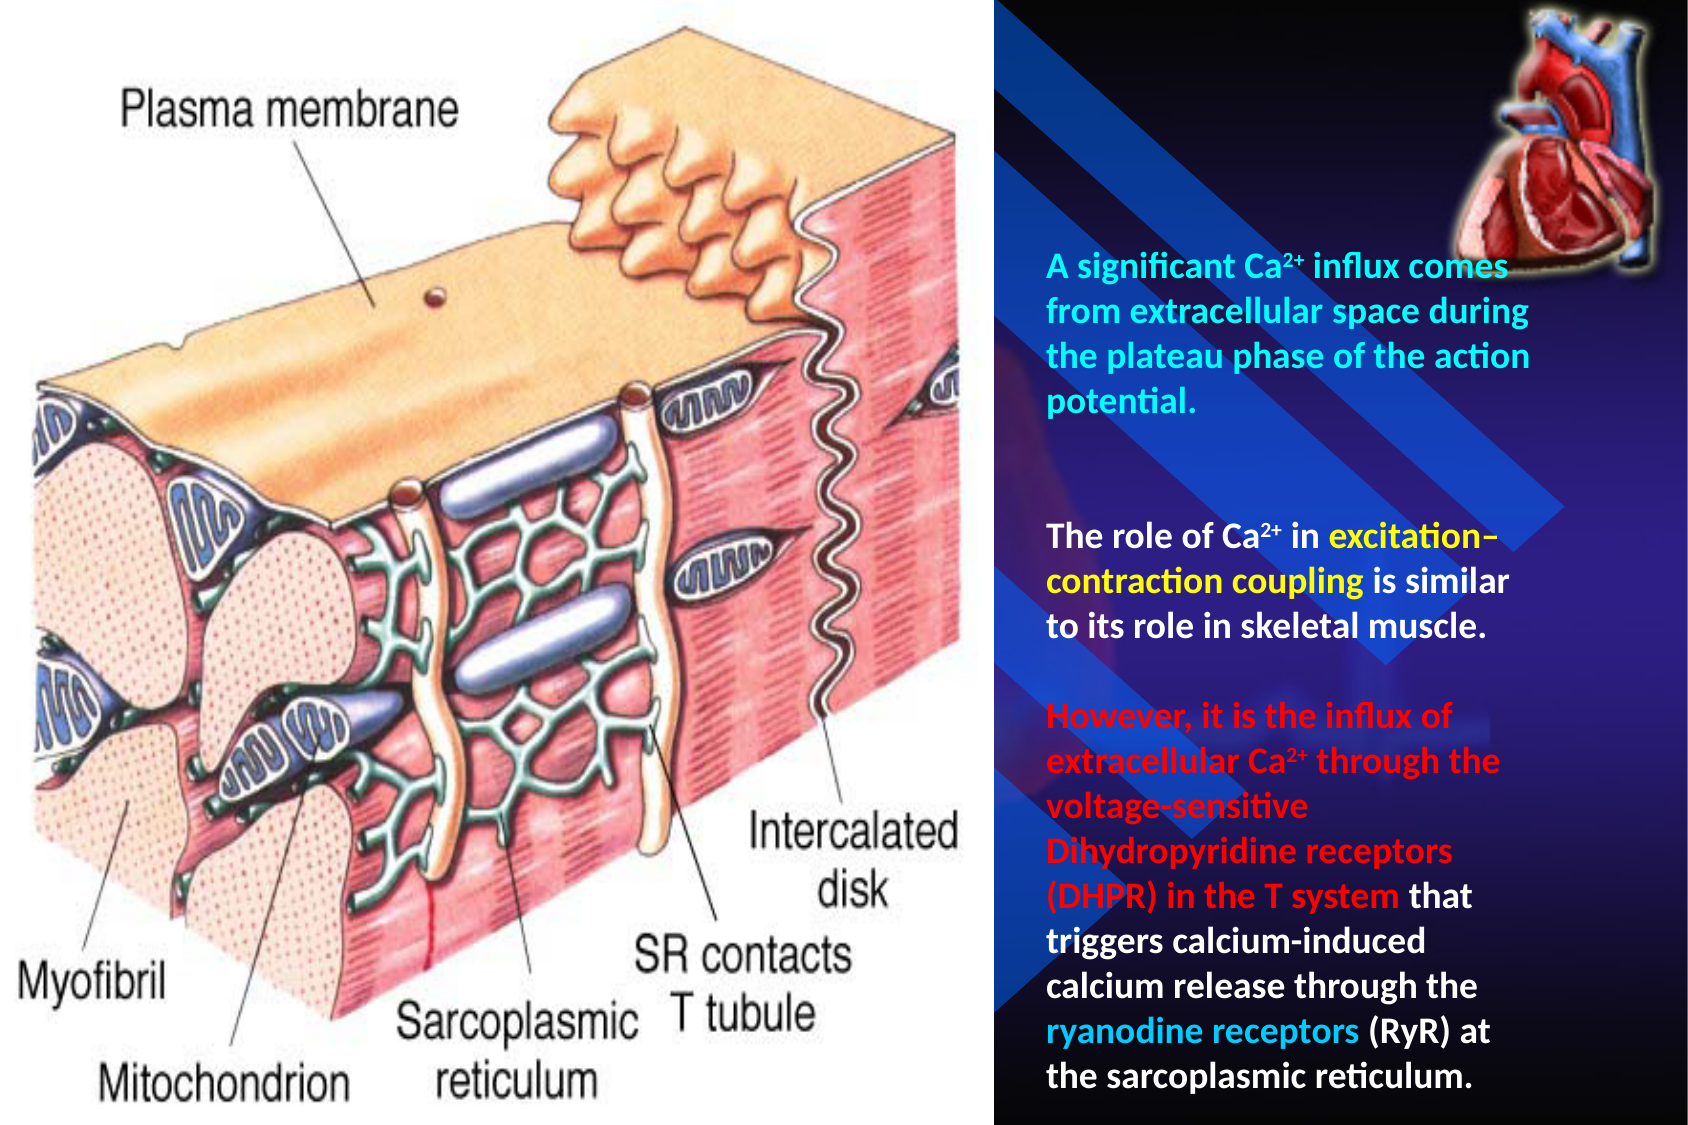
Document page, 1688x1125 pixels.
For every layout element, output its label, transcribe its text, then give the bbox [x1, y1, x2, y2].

picture [0, 0, 1688, 1125]
text_box A significant Ca2+ influx comes from extracellular space during the plateau phase of the action potential. The role of Ca2+ in excitation–contraction coupling is similar to its role in skeletal muscle. However, it is the influx of extracellular Ca2+ through the voltage-sensitive Dihydropyridine receptors (DHPR) in the T system that triggers calcium-induced calcium release through the ryanodine receptors (RyR) at the sarcoplasmic reticulum. [1031, 233, 1557, 1104]
